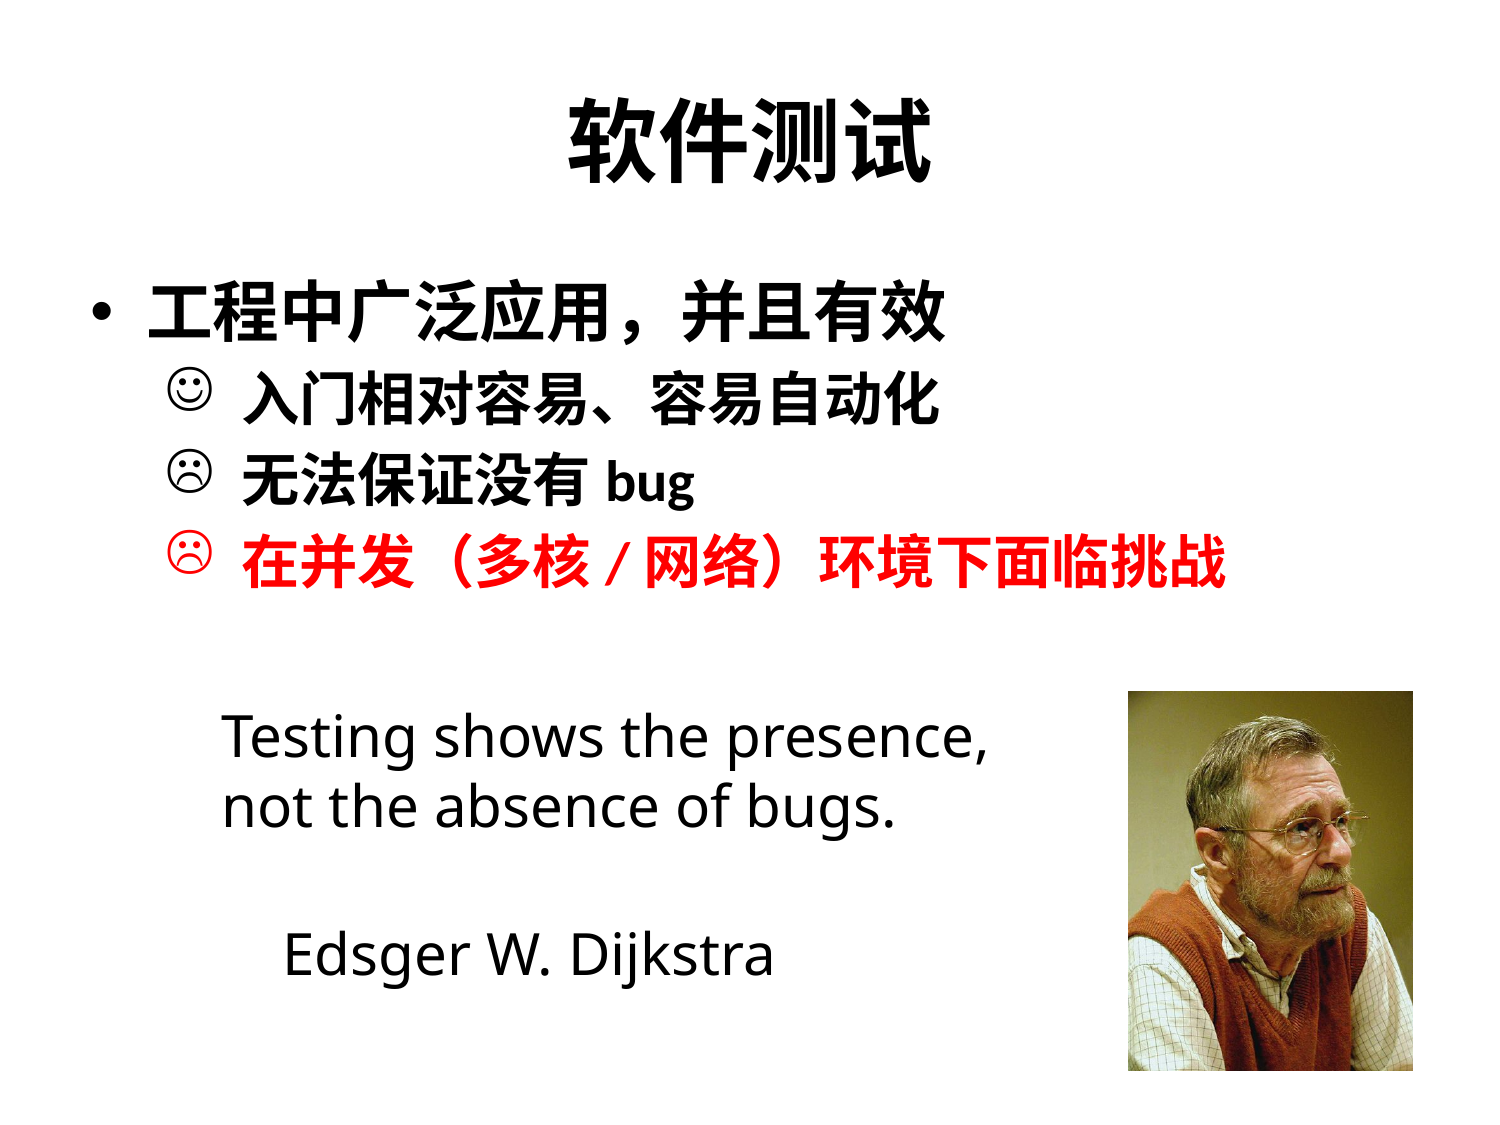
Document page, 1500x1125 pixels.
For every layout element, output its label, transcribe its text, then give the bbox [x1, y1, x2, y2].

title 软件测试 [75, 45, 1425, 233]
list 工程中广泛应用，并且有效 入门相对容易、容易自动化 无法保证没有bug 在并发（多核/网络）环境下面临挑战 [75, 262, 1425, 1005]
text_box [206, 691, 1413, 1071]
